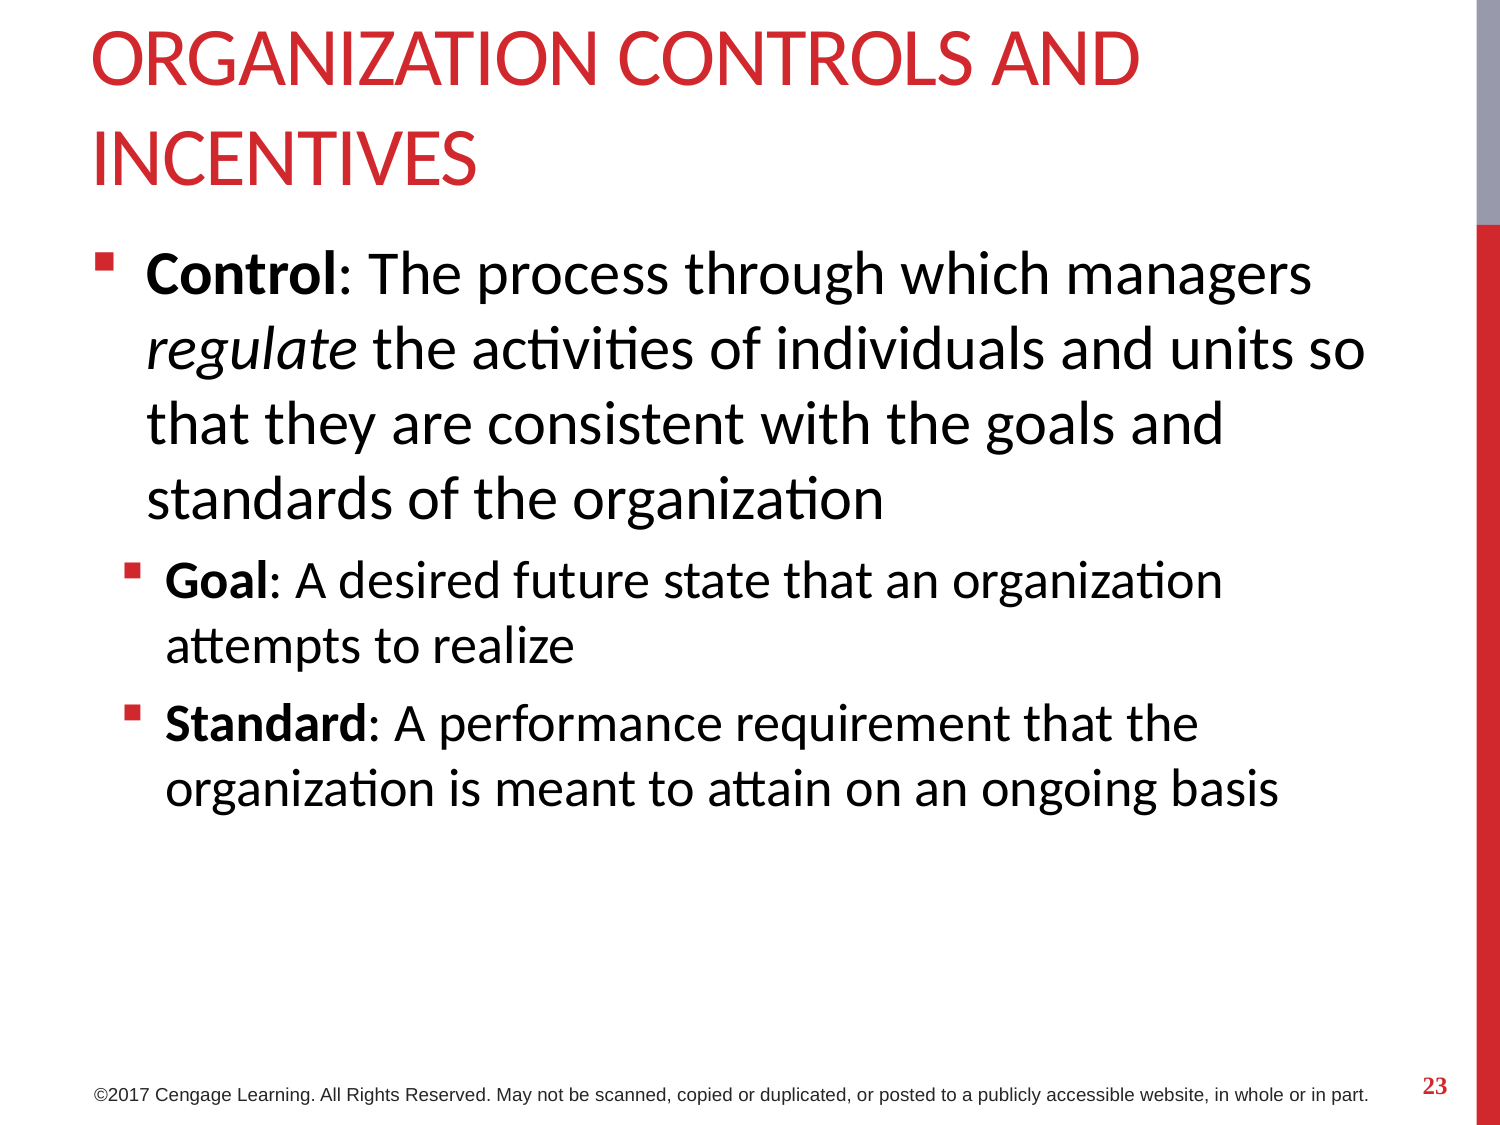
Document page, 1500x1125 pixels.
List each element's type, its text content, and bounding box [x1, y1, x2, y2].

title ORGANIZATION CONTROLS AND INCENTIVES [75, 24, 1413, 211]
slide_number 23 [1387, 1056, 1463, 1113]
list Control: The process through which managers regulate the activities of individuals and units so that they are consistent with the goals and standards of the organization Goal: A desired future state that an organization attempts to realize Standard: A performance requirement that the organization is meant to attain on an ongoing basis [75, 224, 1413, 1050]
